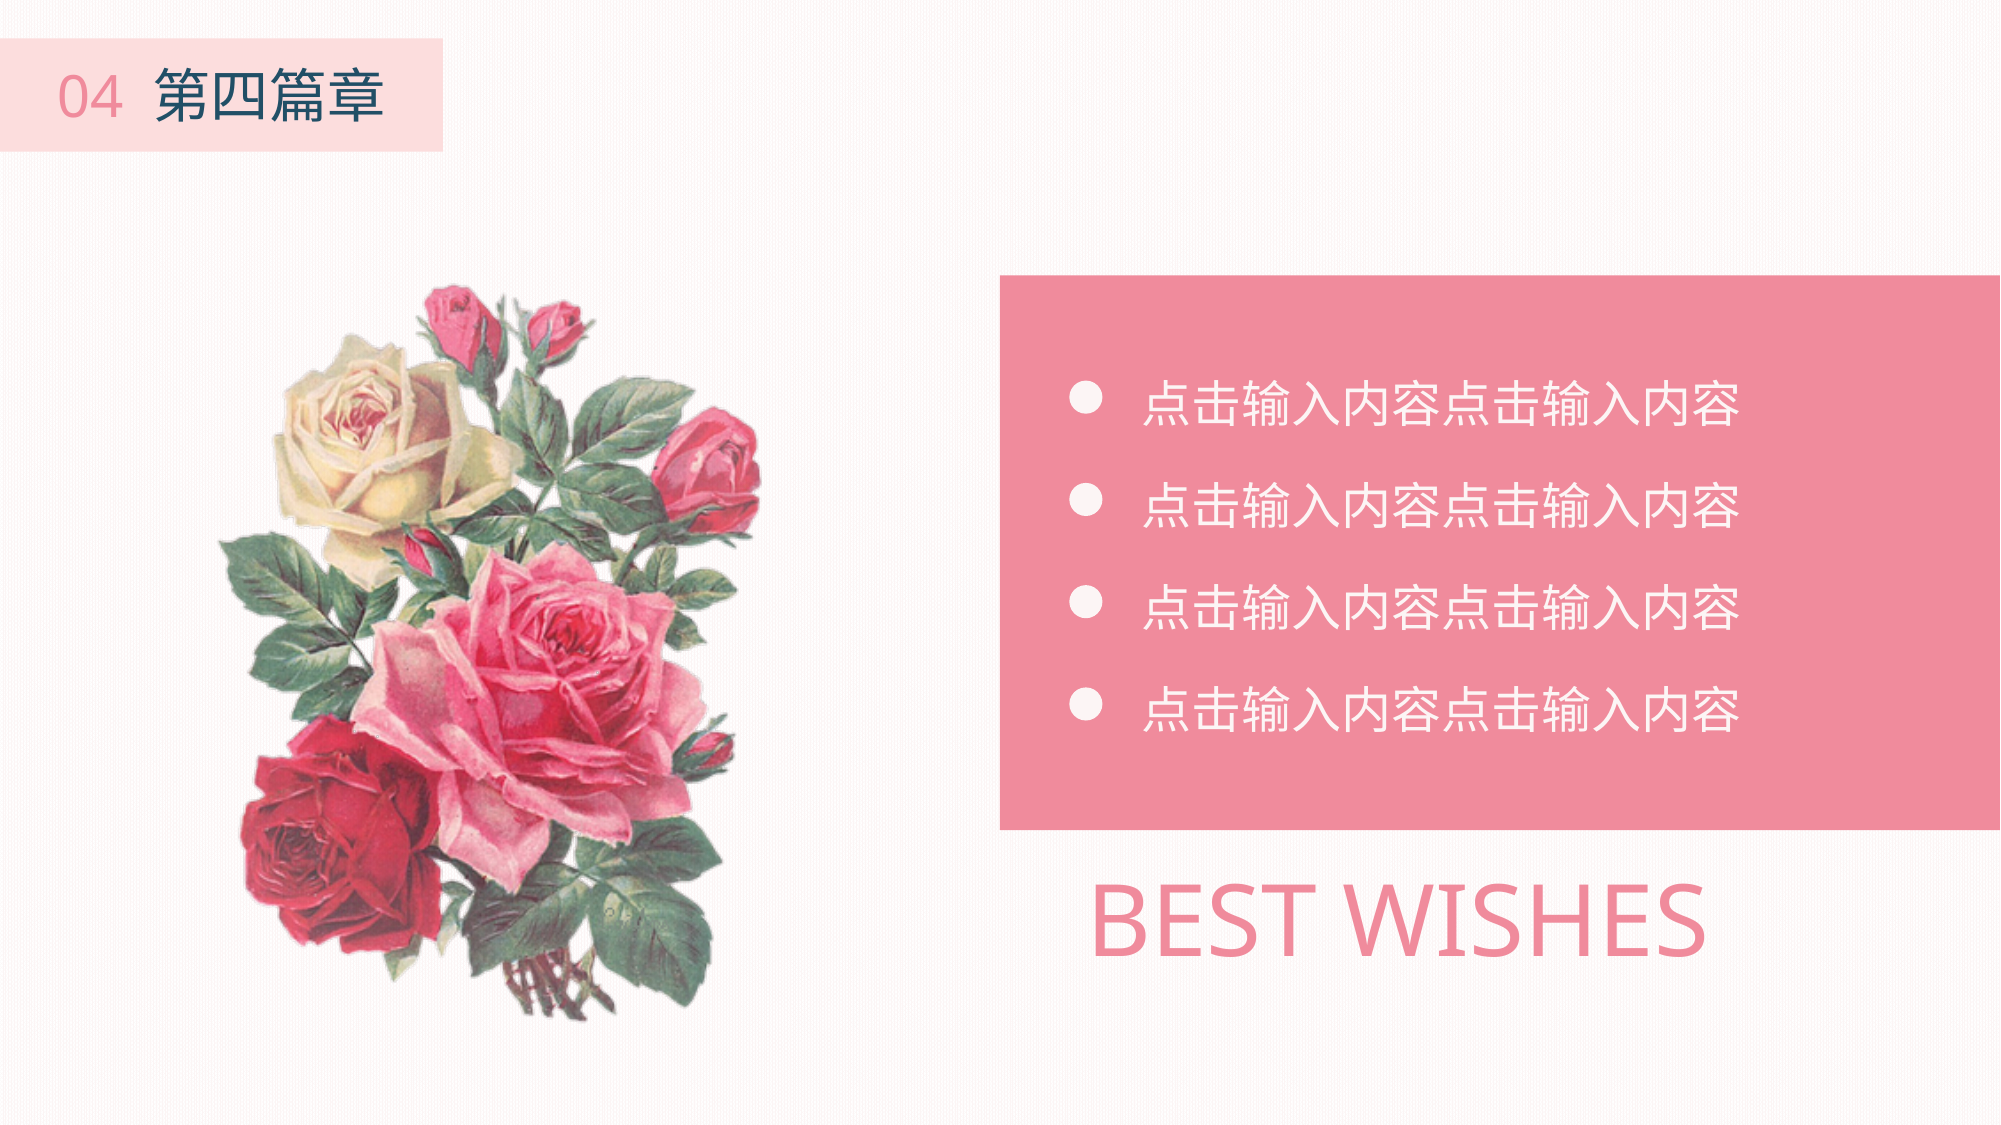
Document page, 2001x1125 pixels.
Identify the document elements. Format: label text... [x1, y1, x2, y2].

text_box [0, 38, 443, 152]
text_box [1069, 353, 1760, 441]
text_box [1069, 558, 1760, 645]
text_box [1069, 660, 1760, 748]
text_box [1069, 456, 1760, 543]
text_box BEST WISHES [1071, 849, 1725, 985]
picture [182, 275, 792, 1073]
text_box [999, 274, 2000, 831]
